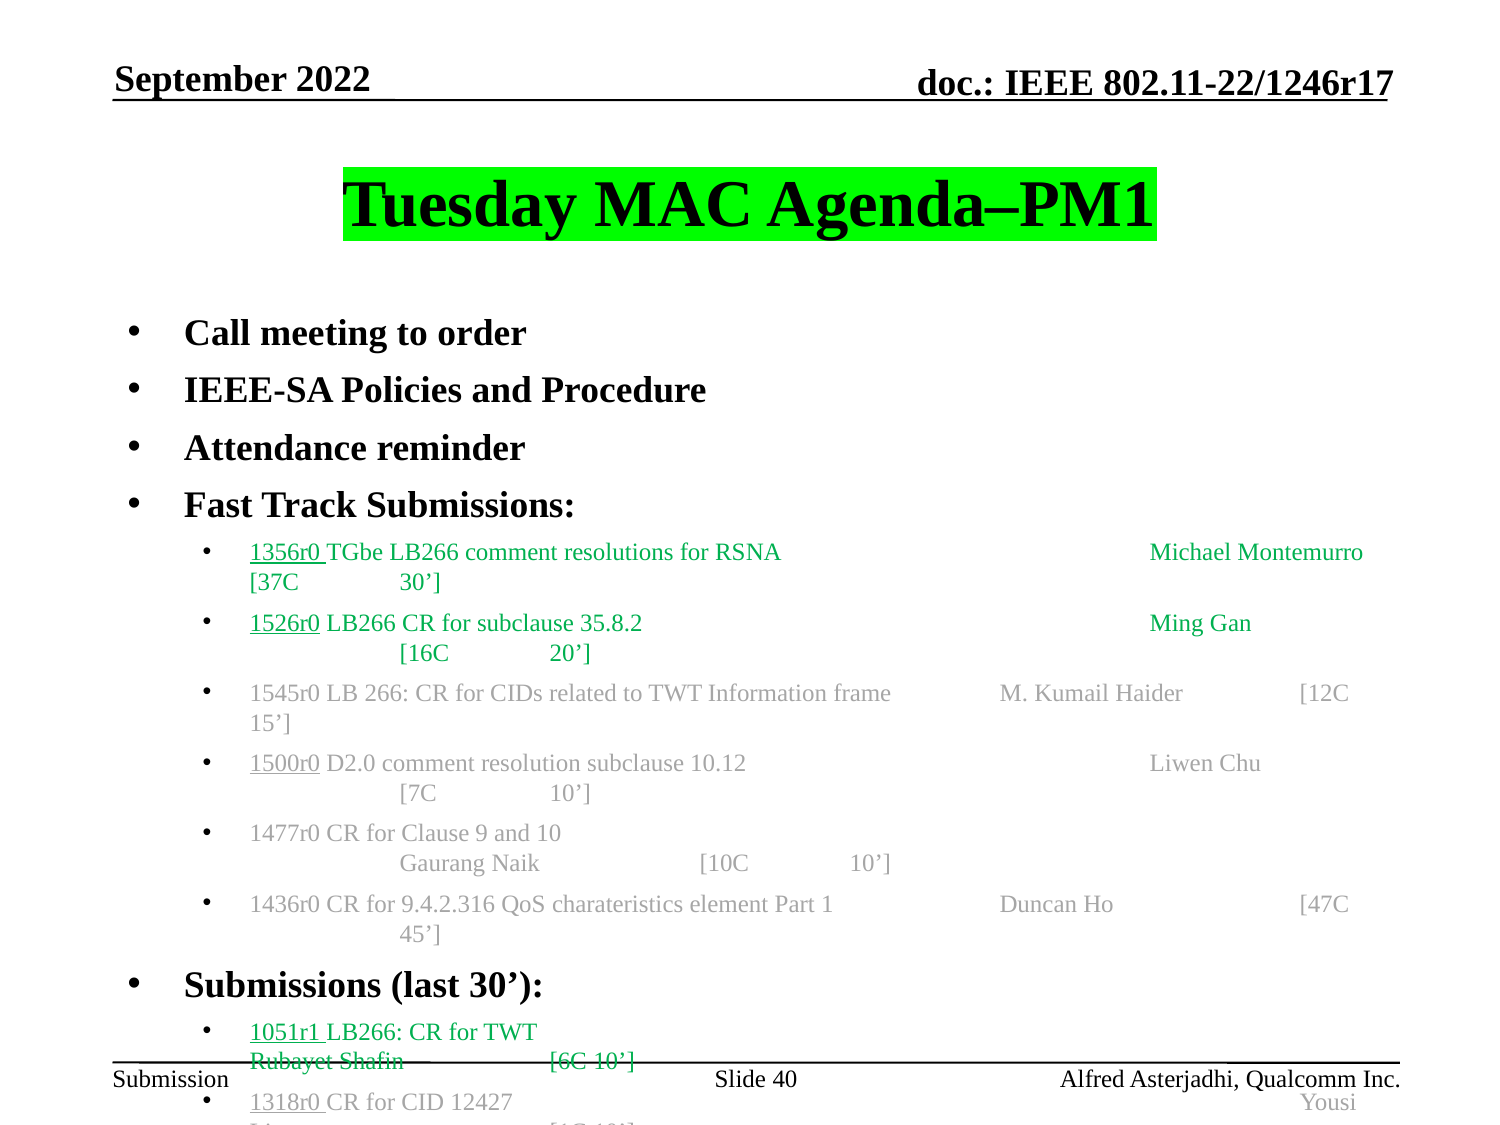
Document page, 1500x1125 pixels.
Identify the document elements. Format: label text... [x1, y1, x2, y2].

list Call meeting to order IEEE-SA Policies and Procedure Attendance reminder Fast Track Submissions: 1356r0 TGbe LB266 comment resolutions for RSNA Michael Montemurro [37C 30’] 1526r0 LB266 CR for subclause 35.8.2 Ming Gan [16C 20’] 1545r0 LB 266: CR for CIDs related to TWT Information frame M. Kumail Haider [12C 15’] 1500r0 D2.0 comment resolution subclause 10.12 Liwen Chu [7C 10’] 1477r0 CR for Clause 9 and 10 Gaurang Naik [10C 10’] 1436r0 CR for 9.4.2.316 QoS charateristics element Part 1 Duncan Ho [47C 45’] Submissions (last 30’): 1051r1 LB266: CR for TWT Rubayet Shafin [6C 10’] 1318r0 CR for CID 12427 Yousi Lin [1C 10’] 1250r0 cr-for-ML-SM-power-save-mode Jason Y. Guo [1C 10’] AoB: Recess [112, 299, 1388, 1063]
title Tuesday MAC Agenda–PM1 [112, 112, 1388, 288]
footer Alfred Asterjadhi, Qualcomm Inc. [878, 1061, 1402, 1093]
slide_number Slide 40 [712, 1061, 800, 1123]
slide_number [114, 54, 423, 100]
